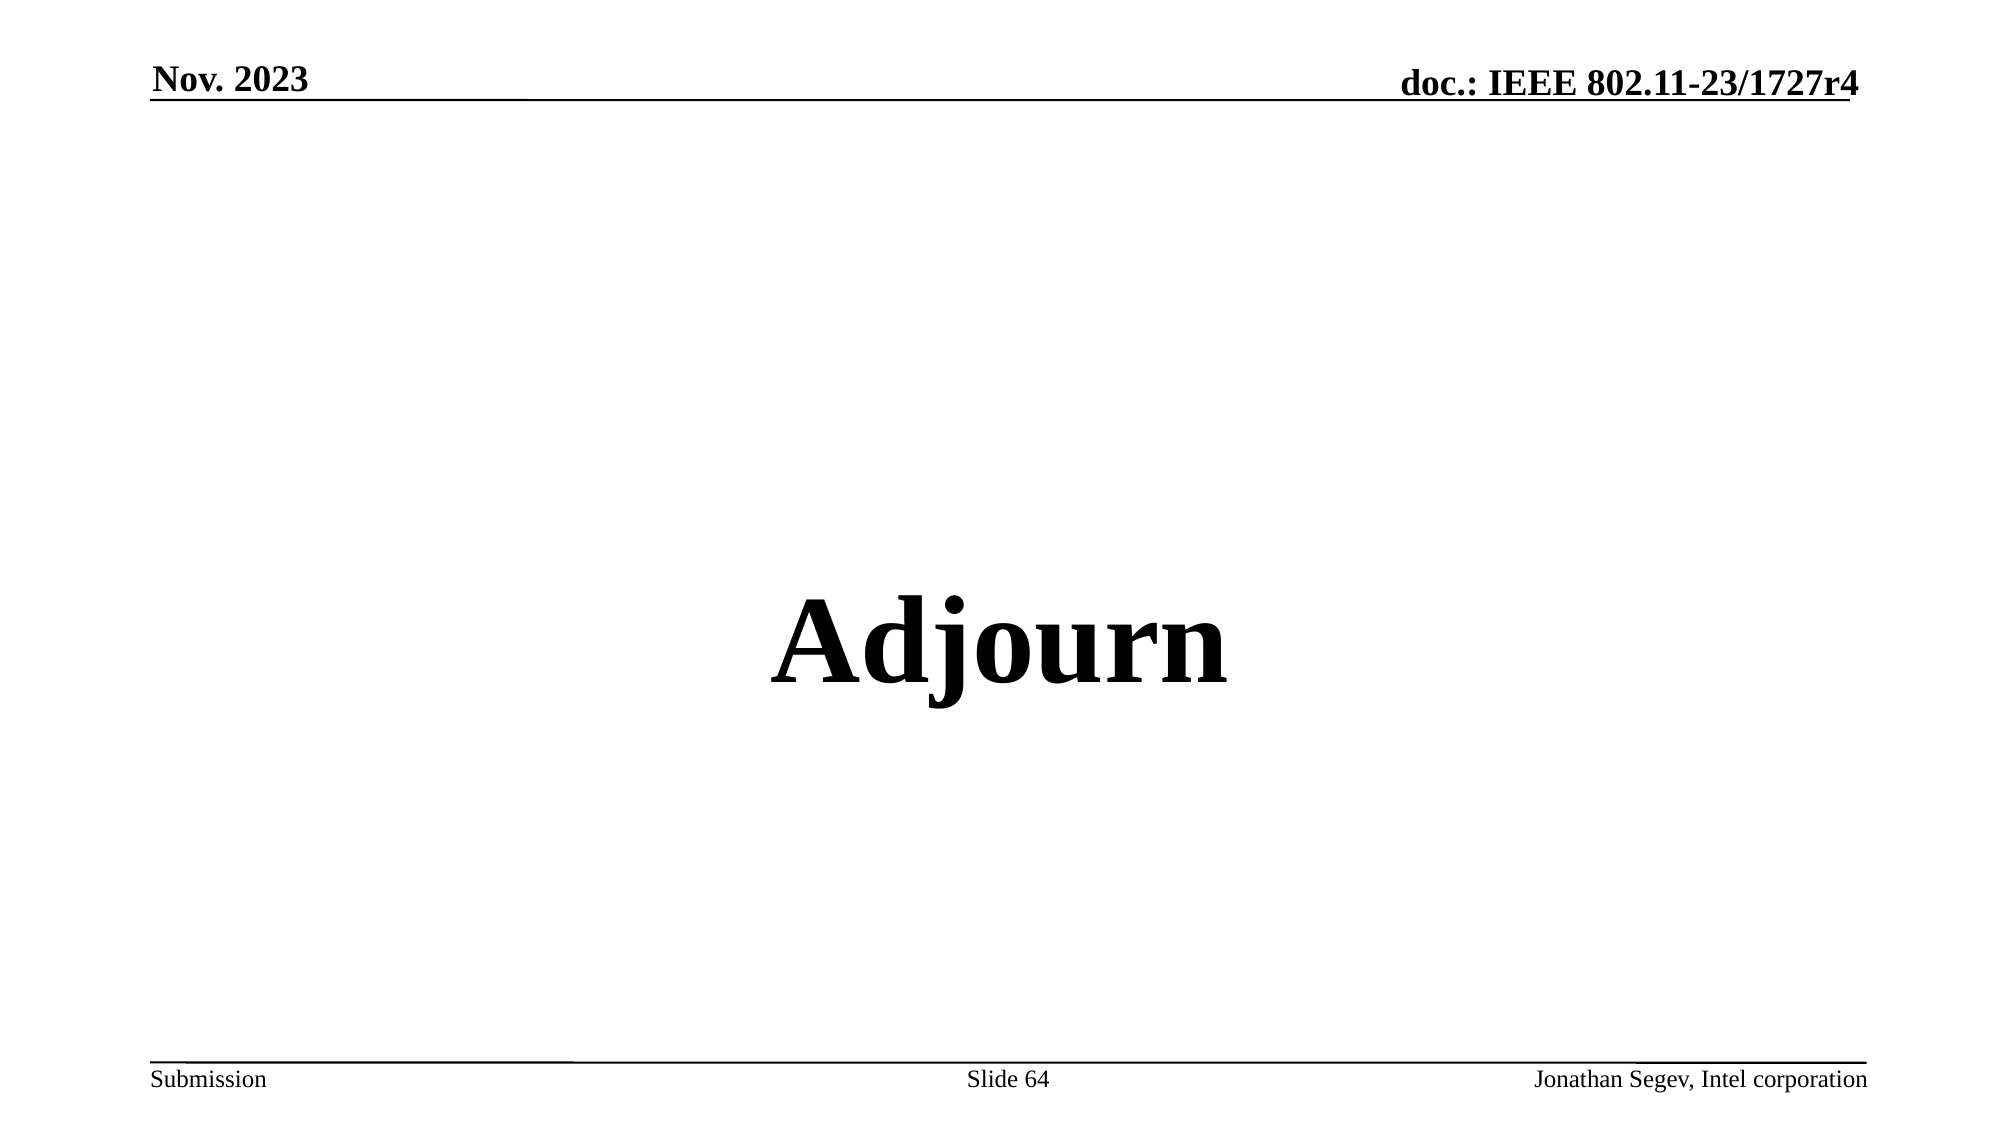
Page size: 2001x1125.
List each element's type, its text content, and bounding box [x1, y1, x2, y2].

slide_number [152, 54, 563, 100]
list Adjourn [149, 324, 1850, 1000]
slide_number Slide 64 [950, 1061, 1067, 1123]
footer Jonathan Segev, Intel corporation [1171, 1061, 1869, 1093]
